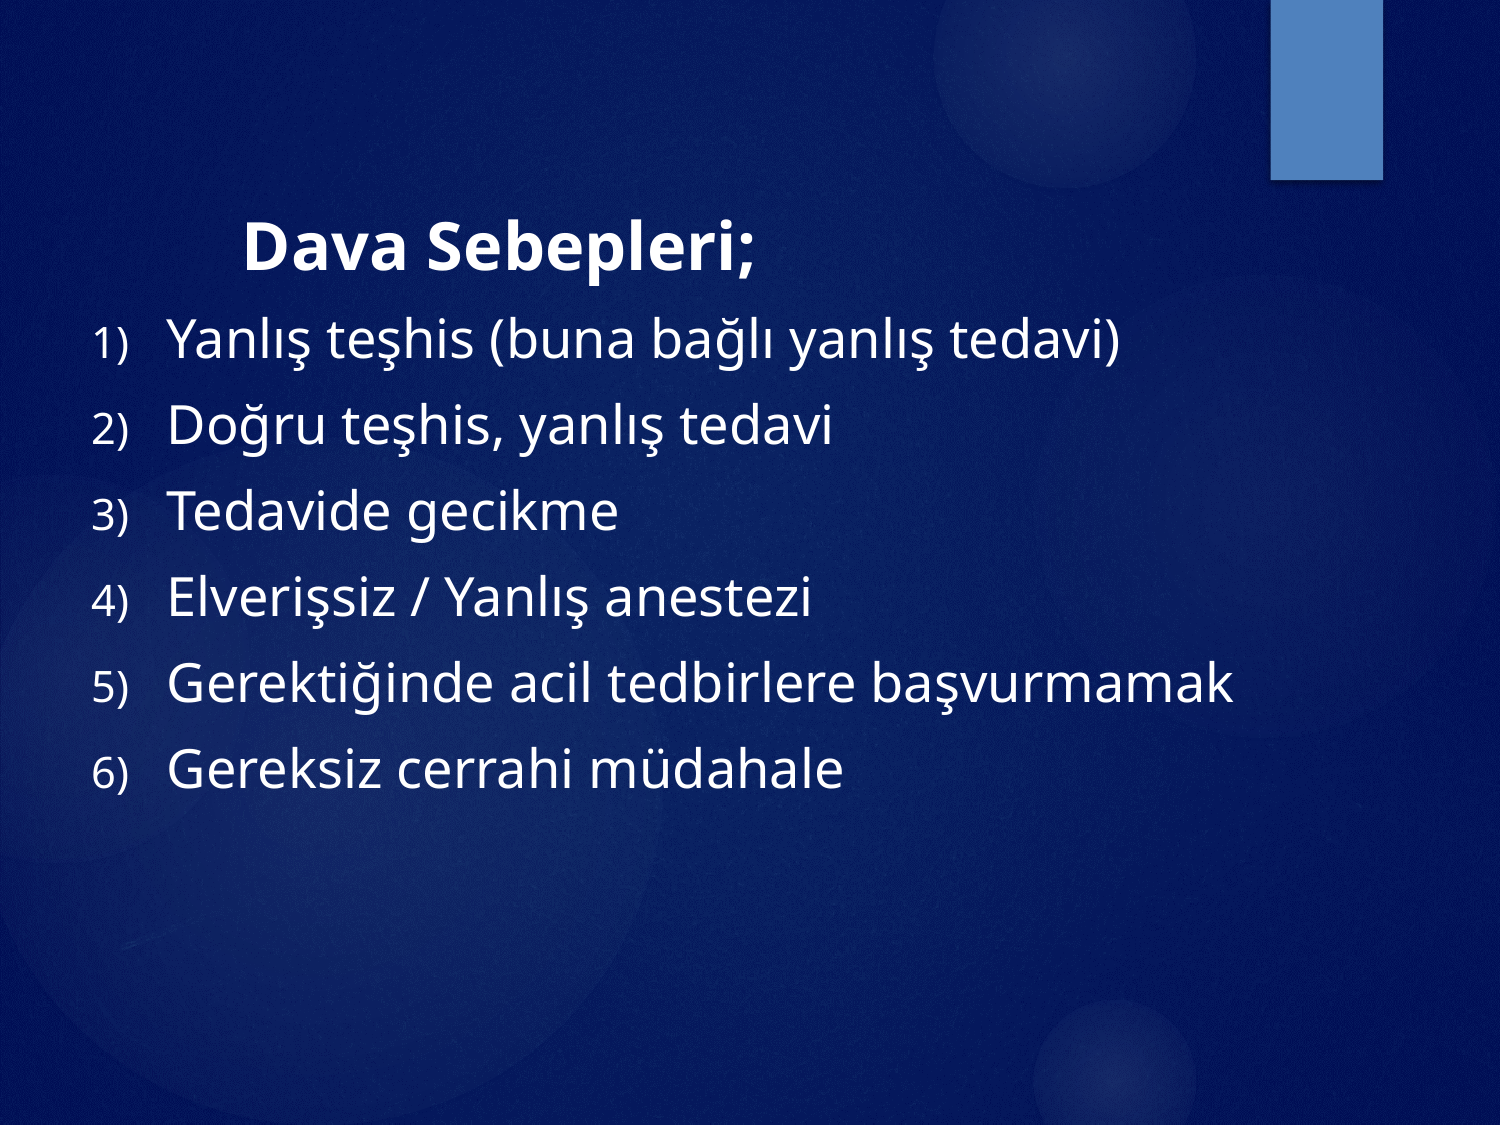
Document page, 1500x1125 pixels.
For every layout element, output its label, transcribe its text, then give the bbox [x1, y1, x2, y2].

list Dava Sebepleri; Yanlış teşhis (buna bağlı yanlış tedavi) Doğru teşhis, yanlış tedavi Tedavide gecikme Elverişsiz / Yanlış anestezi Gerektiğinde acil tedbirlere başvurmamak Gereksiz cerrahi müdahale [76, 196, 1376, 976]
